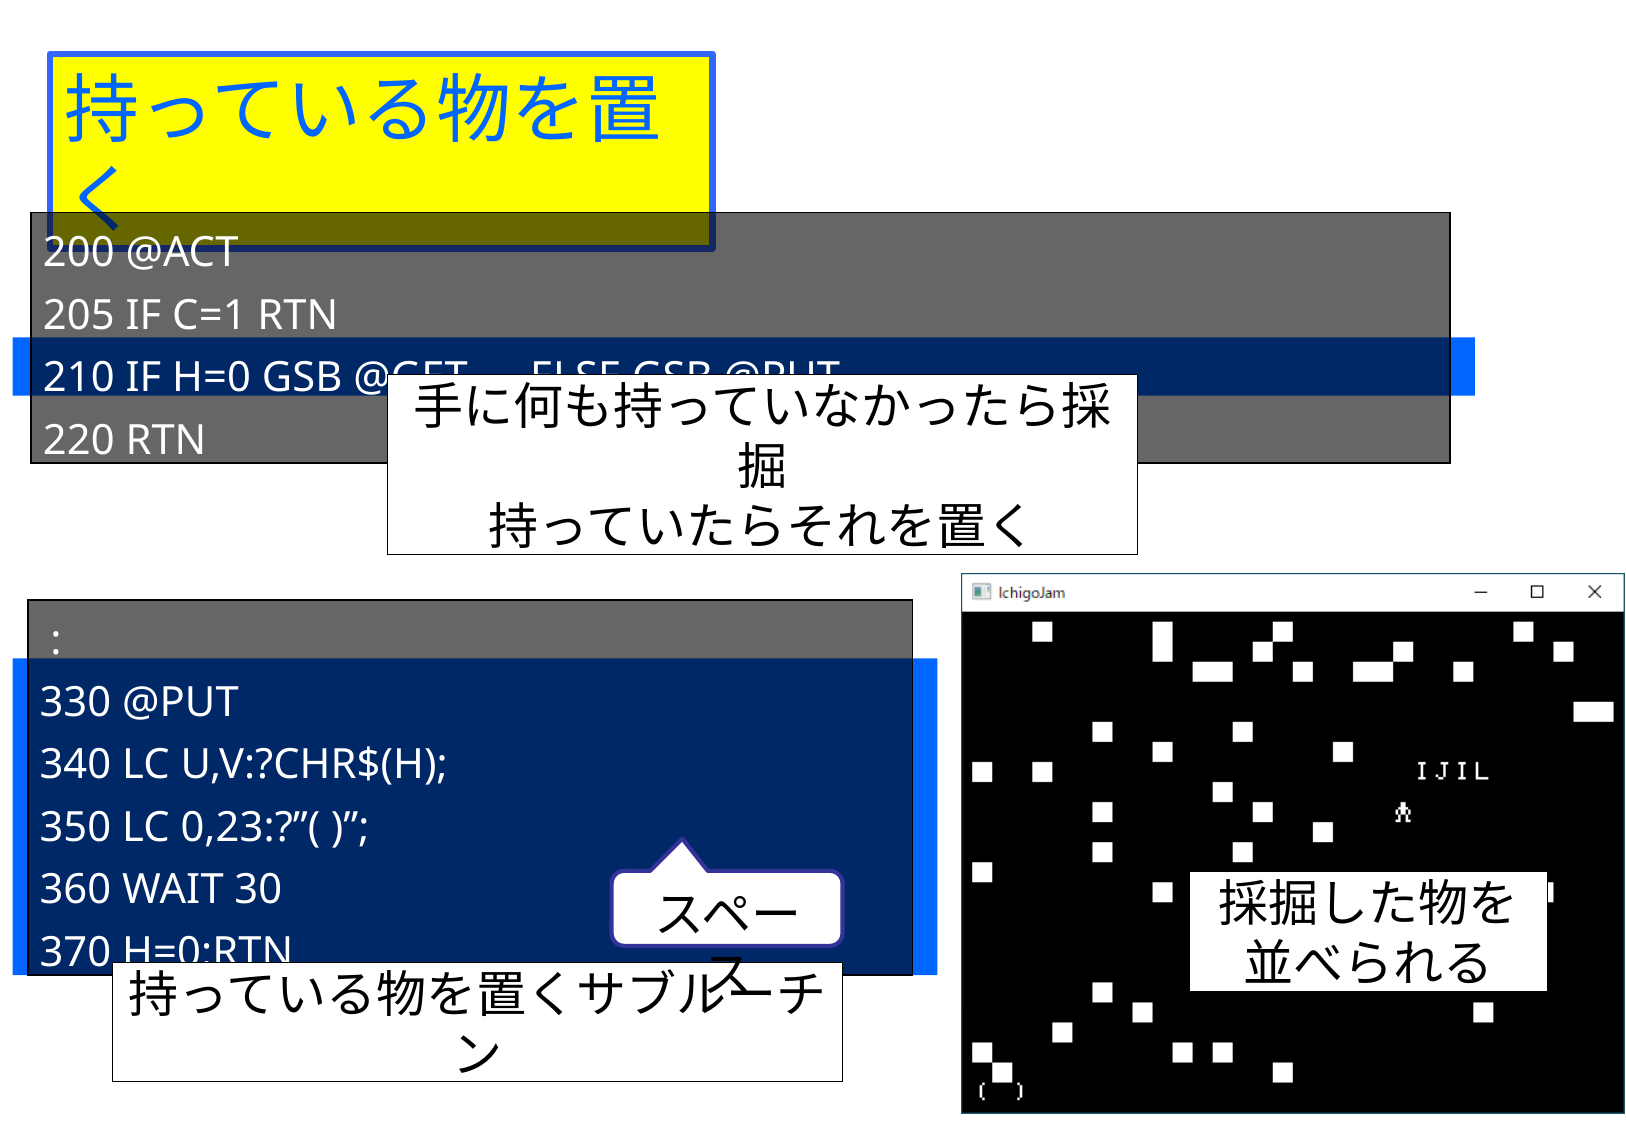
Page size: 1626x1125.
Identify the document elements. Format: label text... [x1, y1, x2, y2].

text_box [12, 658, 27, 976]
text_box 200 @ACT 205 IF C=1 RTN 210 IF H=0 GSB @GET ELSE GSB @PUT 220 RTN [31, 212, 1450, 463]
text_box [12, 337, 31, 396]
text_box スペース [609, 836, 845, 948]
text_box [913, 658, 938, 976]
picture [961, 572, 1625, 1114]
text_box 持っている物を置くサブルーチン [112, 962, 843, 1082]
text_box : 330 @PUT 340 LC U,V:?CHR$(H); 350 LC 0,23:?”( )”; 360 WAIT 30 370 H=0:RTN [27, 599, 913, 976]
text_box [1450, 337, 1475, 396]
text_box 持っている物を置く [49, 53, 713, 212]
text_box 手に何も持っていなかったら採掘 持っていたらそれを置く [387, 374, 1138, 555]
